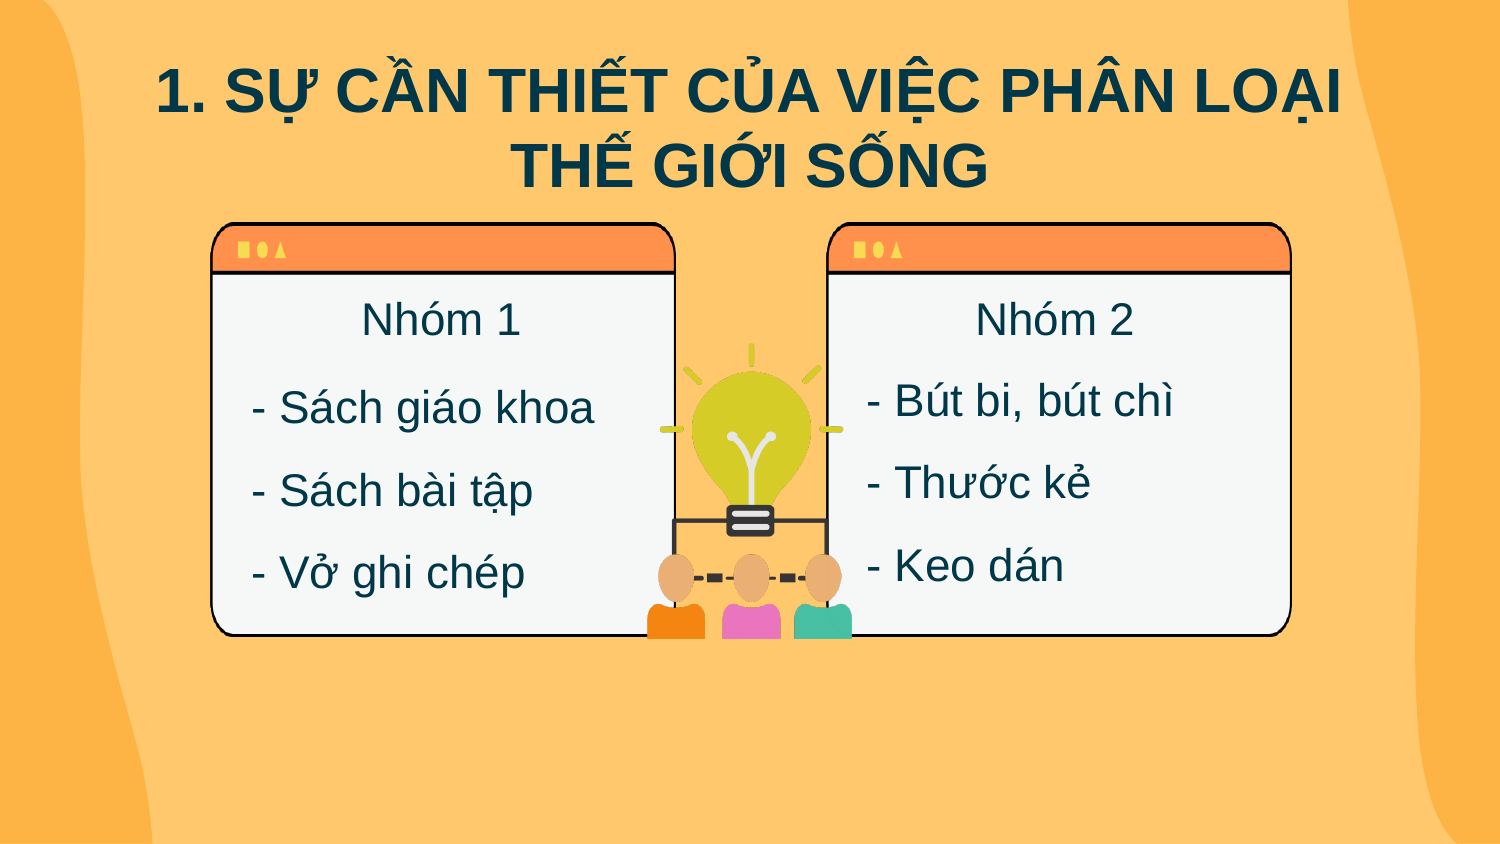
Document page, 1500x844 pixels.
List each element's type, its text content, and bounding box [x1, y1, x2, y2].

title 1. SỰ CẦN THIẾT CỦA VIỆC PHÂN LOẠI THẾ GIỚI SỐNG [116, 34, 1383, 129]
picture [210, 222, 1292, 639]
